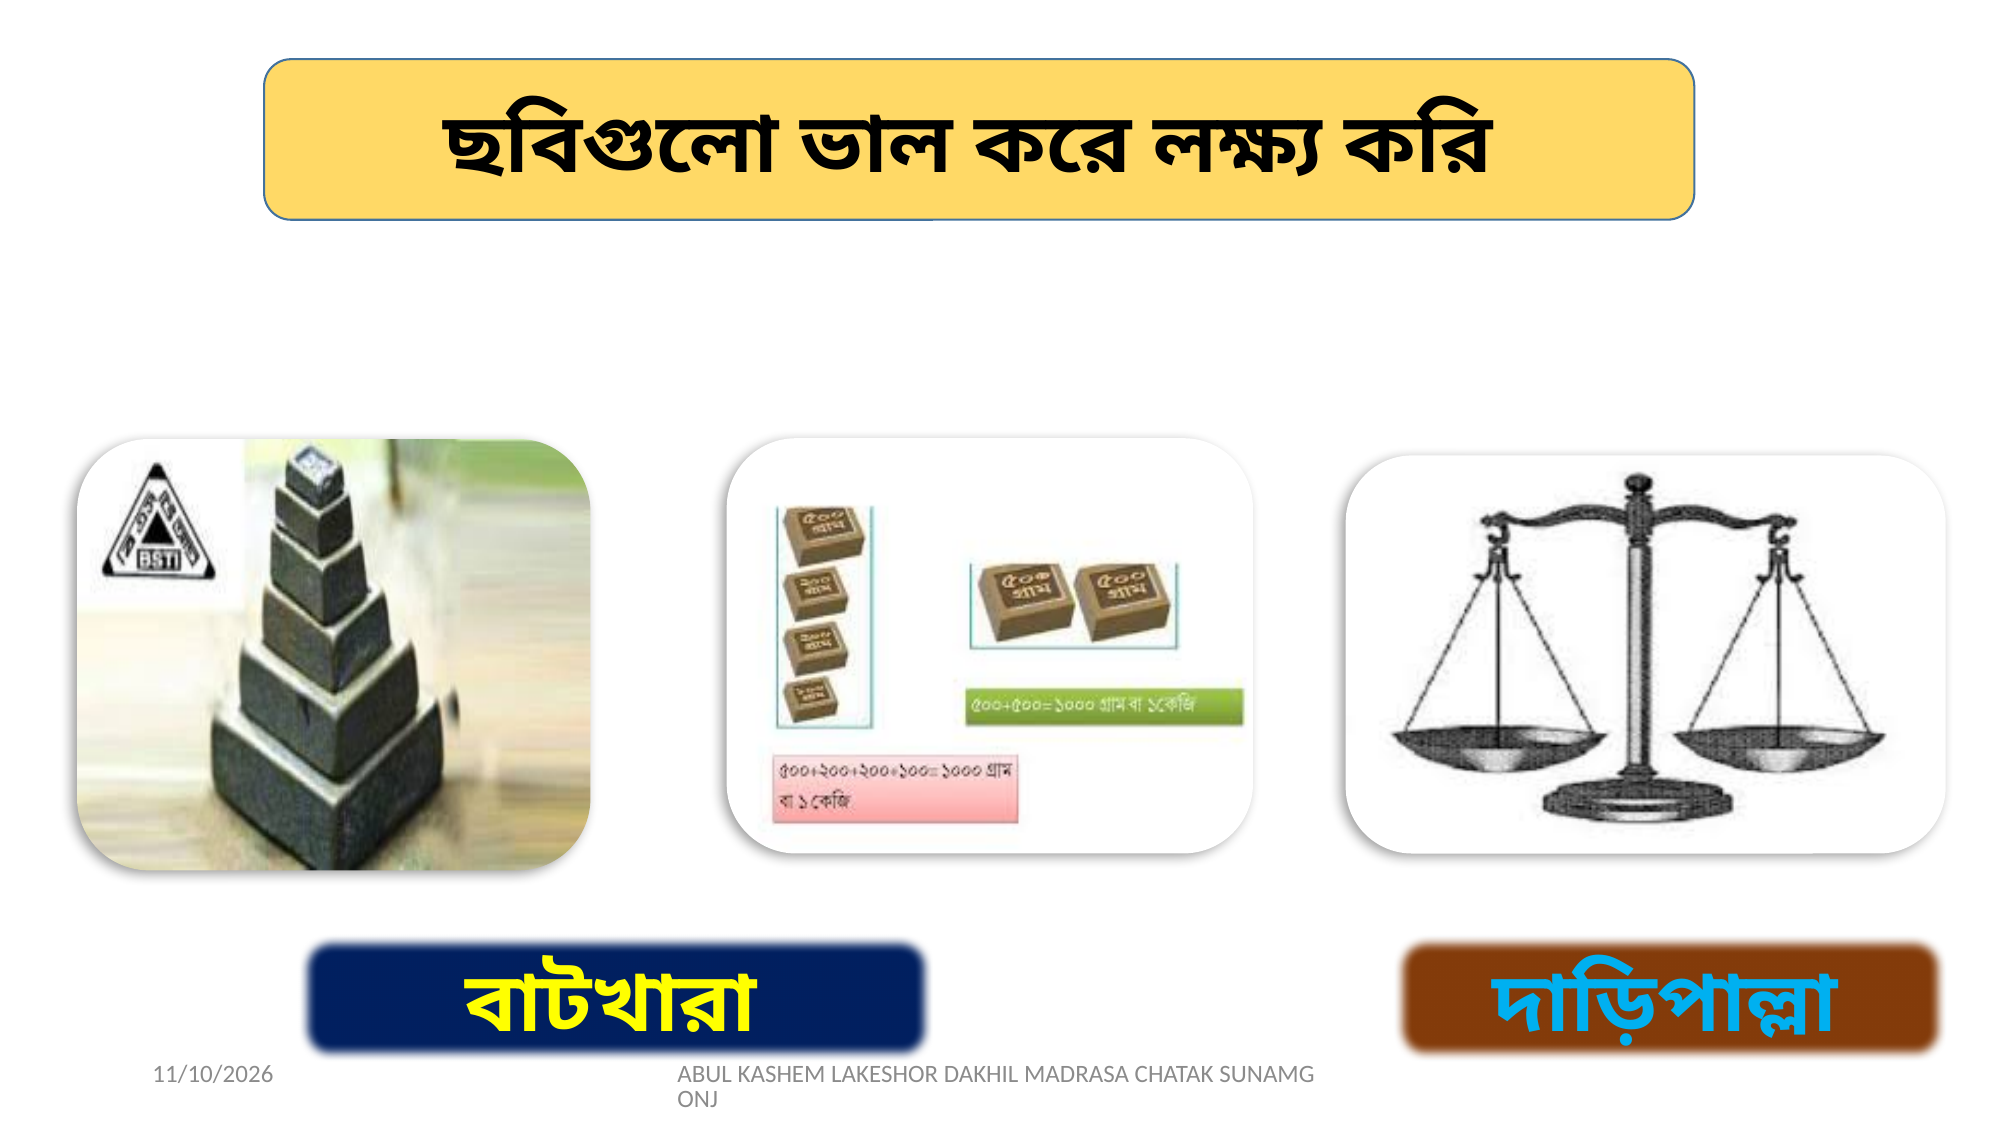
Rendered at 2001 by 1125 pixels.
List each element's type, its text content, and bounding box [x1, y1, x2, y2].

picture [726, 438, 1253, 854]
text_box বাটখারা [315, 951, 917, 1045]
picture [1345, 455, 1946, 854]
footer ABUL KASHEM LAKESHOR DAKHIL MADRASA CHATAK SUNAMGONJ [662, 1042, 1338, 1103]
picture [77, 438, 591, 871]
text_box দাড়িপাল্লা [1410, 951, 1930, 1045]
text_box ছবিগুলো ভাল করে লক্ষ্য করি [263, 58, 1696, 221]
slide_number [137, 1042, 588, 1103]
